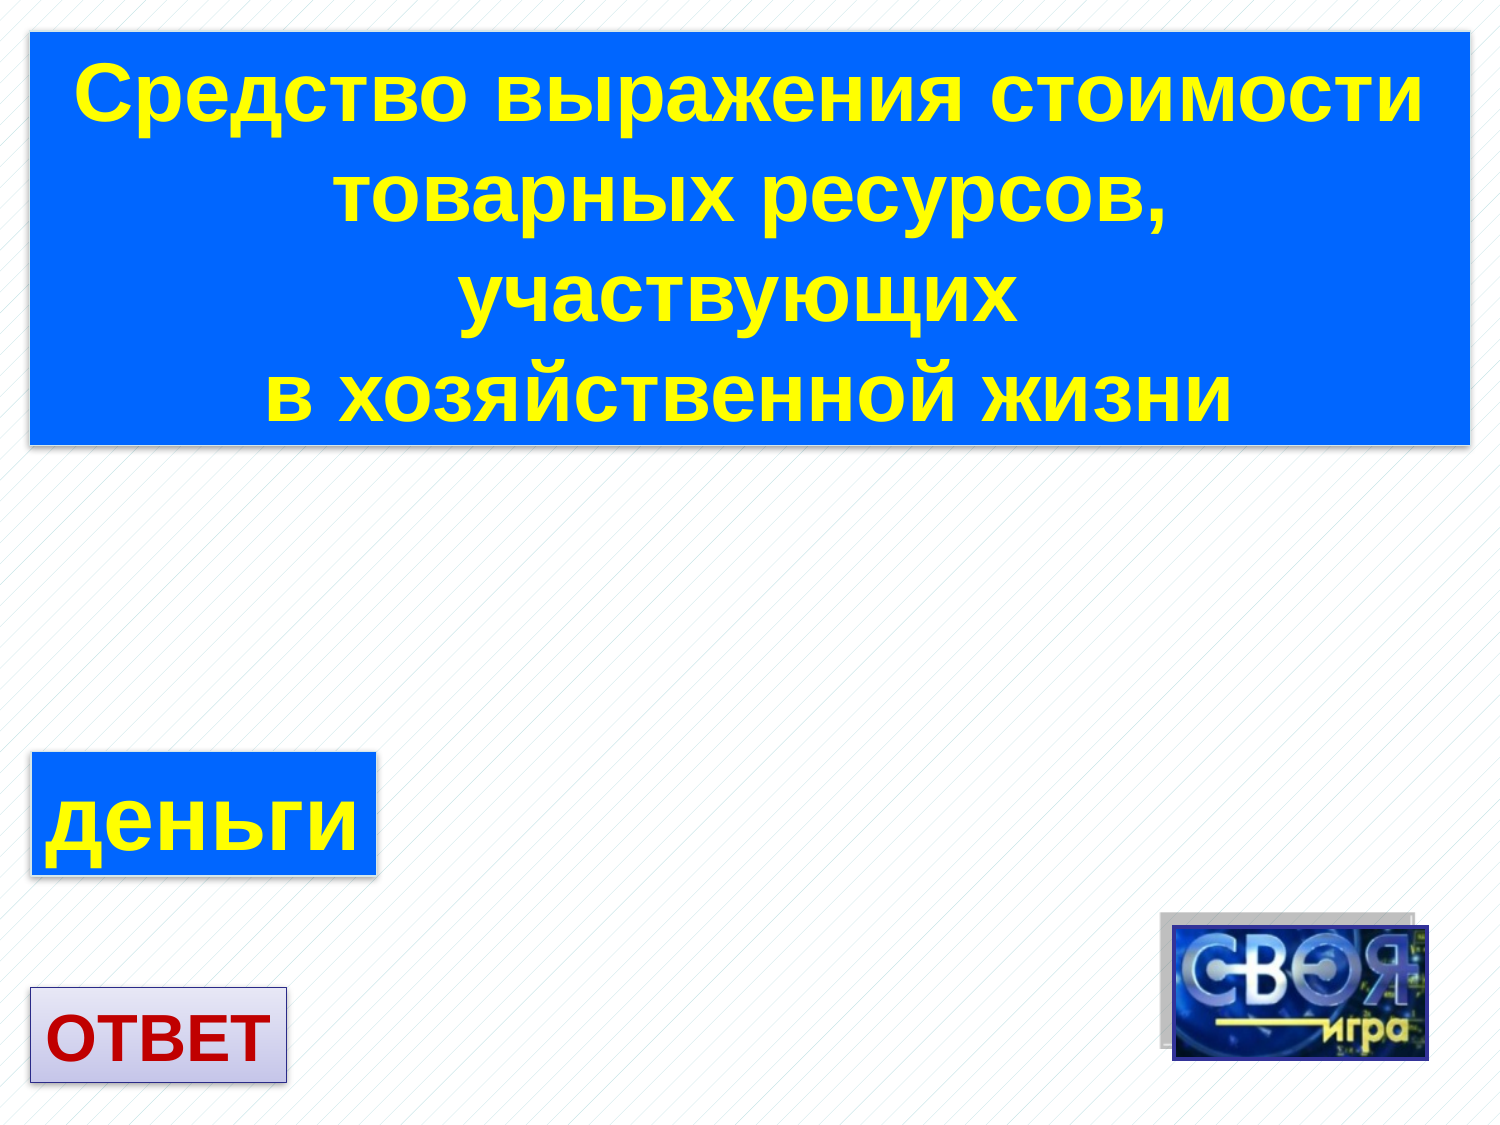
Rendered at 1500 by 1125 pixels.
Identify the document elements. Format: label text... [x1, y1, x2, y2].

picture [1175, 928, 1426, 1058]
text_box Средство выражения стоимости товарных ресурсов, участвующих в хозяйственной жизни [29, 30, 1471, 446]
text_box ОТВЕТ [30, 987, 287, 1083]
text_box деньги [30, 751, 377, 877]
